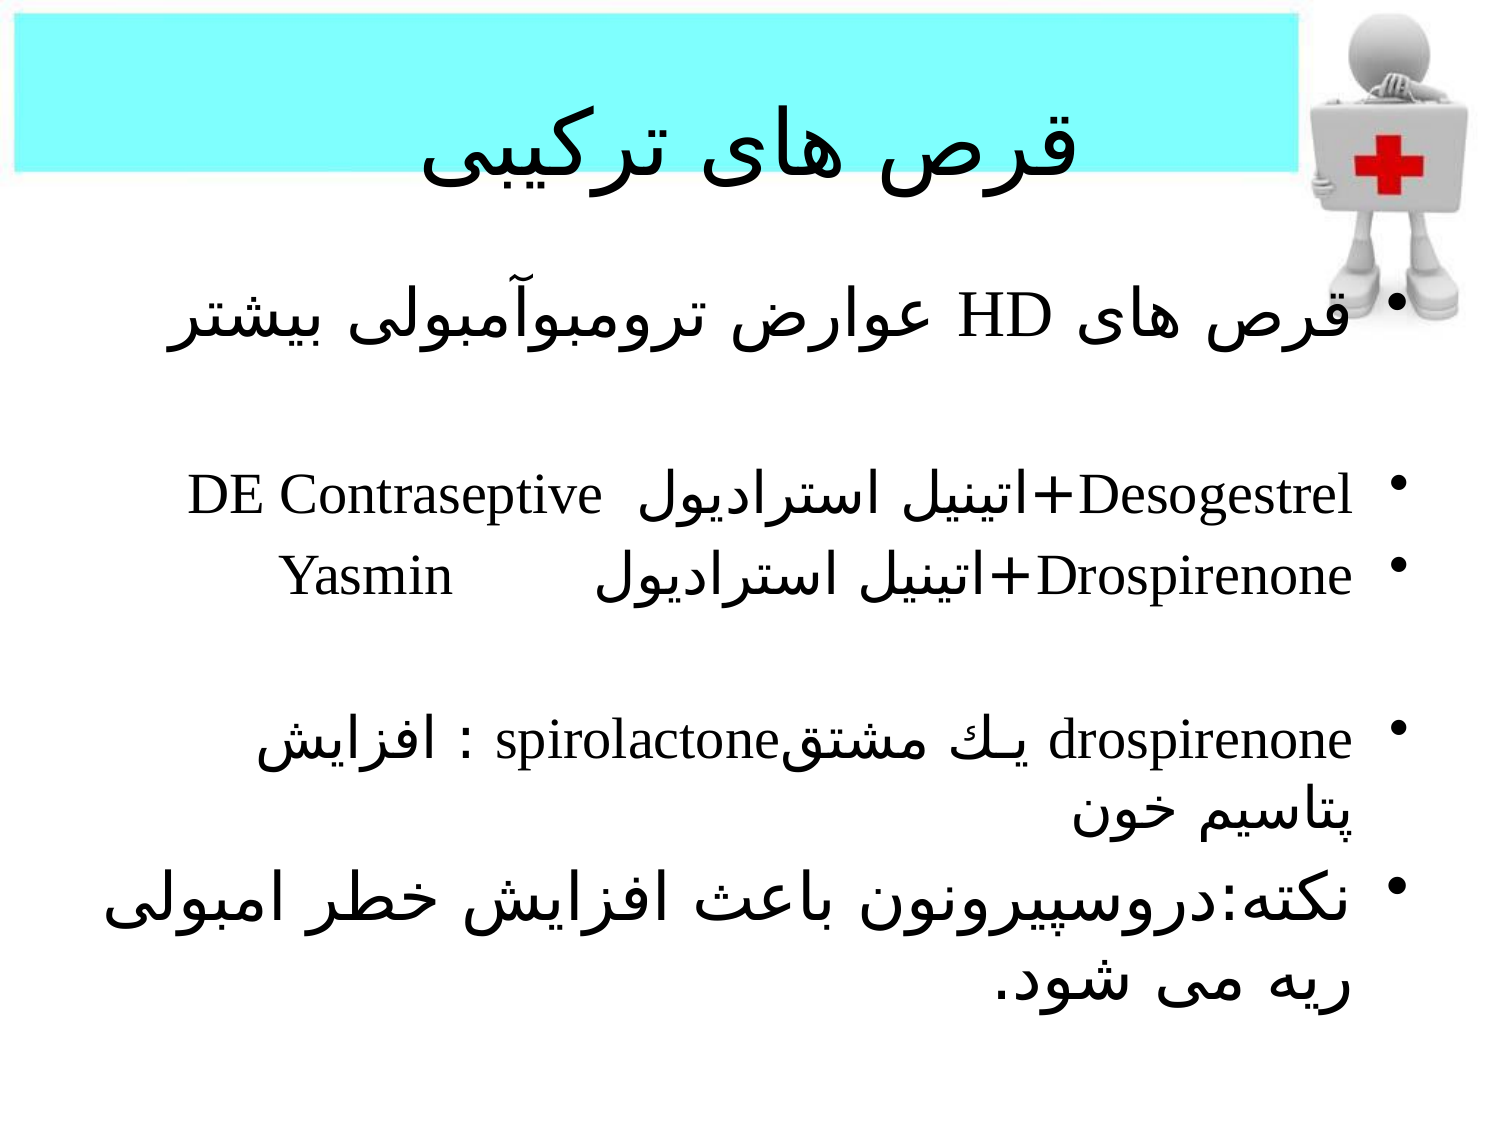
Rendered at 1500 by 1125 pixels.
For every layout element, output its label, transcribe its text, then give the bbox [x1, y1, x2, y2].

list قرص های HD عوارض ترومبوآمبولی بیشتر Desogestrel+اتینیل استرادیول DE Contraseptive Drospirenone+اتینیل استرادیول Yasmin drospirenone يـك مشتقspirolactone : افزایش پتاسیم خون نکته:دروسپیرونون باعث افزایش خطر امبولی ریه می شود. [75, 262, 1425, 1005]
title قرص های ترکیبی [75, 45, 1425, 233]
picture [0, 0, 1500, 1125]
